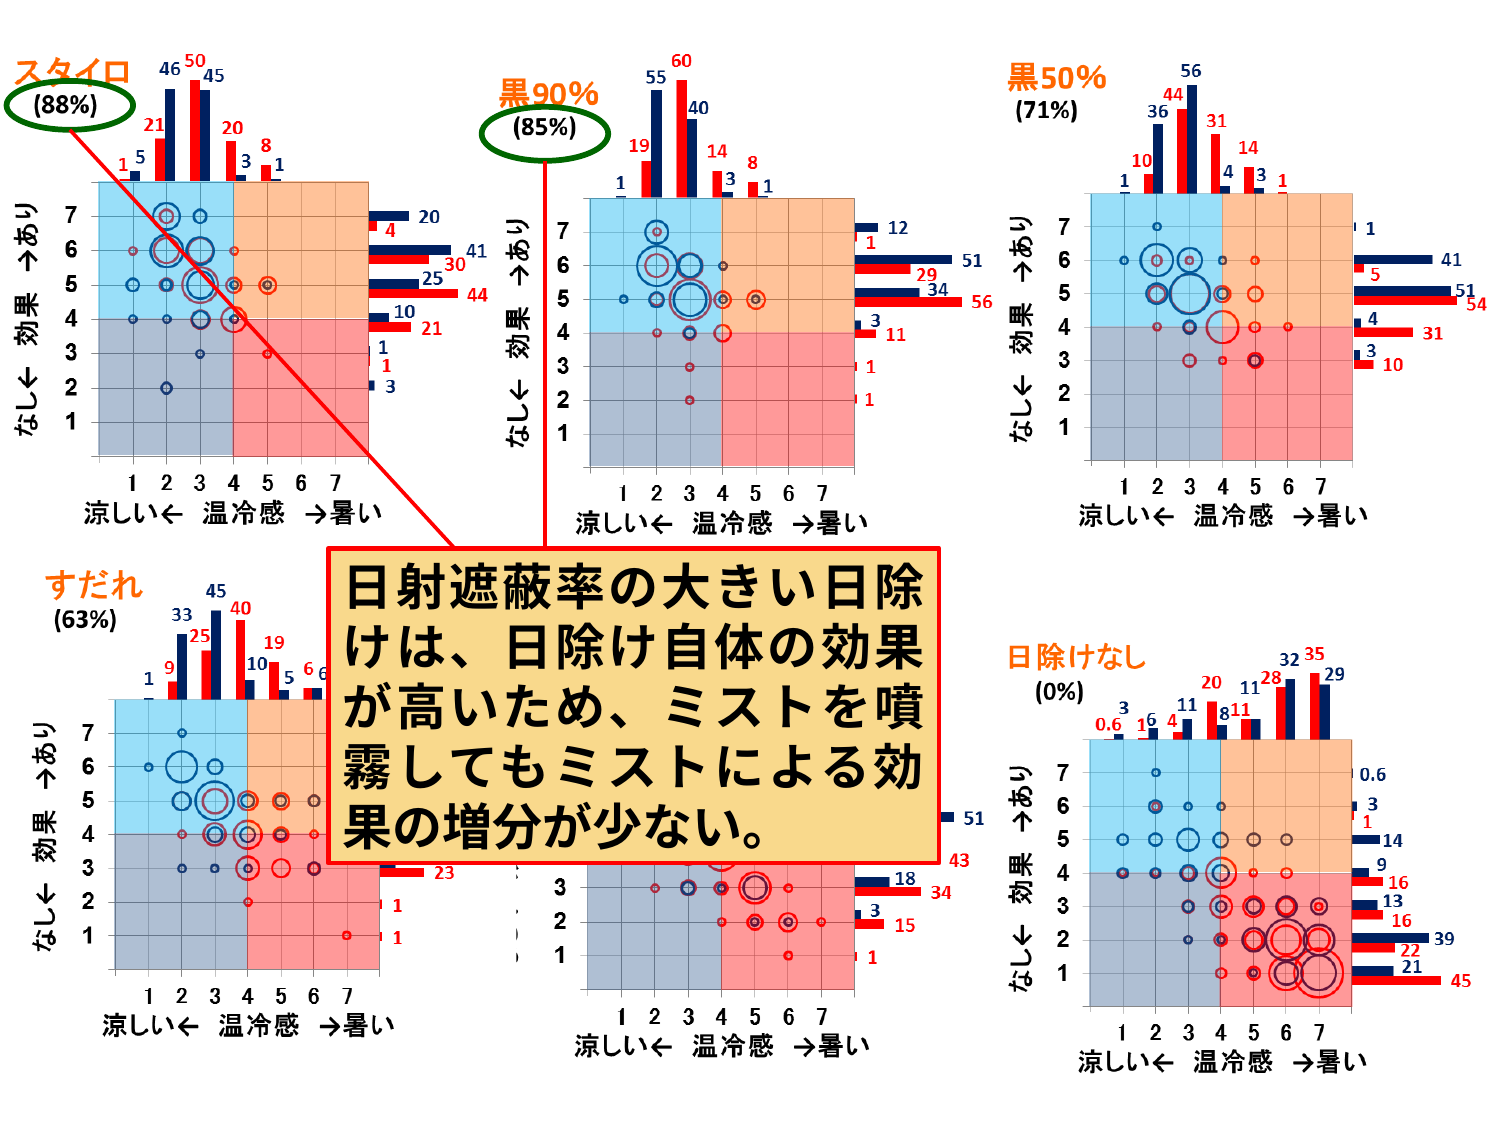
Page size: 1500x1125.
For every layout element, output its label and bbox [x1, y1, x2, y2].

picture [29, 602, 989, 1064]
picture [6, 45, 490, 80]
text_box [6, 80, 940, 867]
picture [494, 45, 1491, 540]
picture [1002, 633, 1475, 1077]
